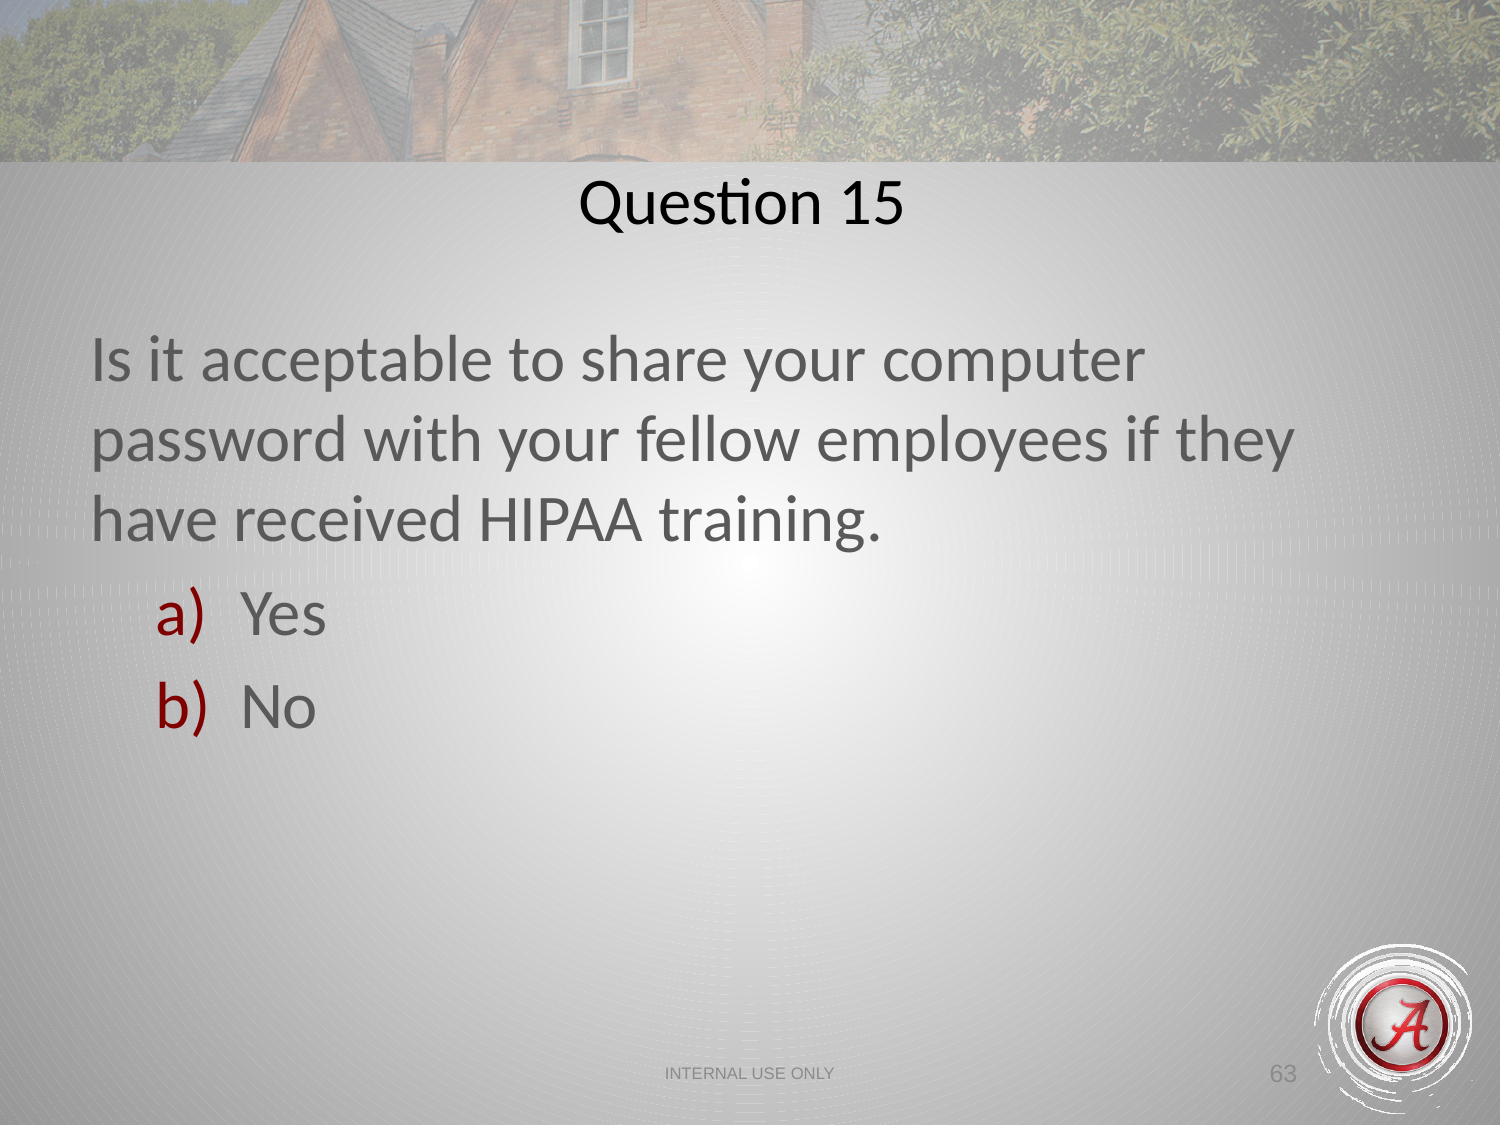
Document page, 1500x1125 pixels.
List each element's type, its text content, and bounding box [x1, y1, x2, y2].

slide_number 63 [1074, 1050, 1313, 1103]
list Is it acceptable to share your computer password with your fellow employees if they have received HIPAA training. Yes No [75, 307, 1425, 1050]
picture [1314, 938, 1490, 1114]
list Question 15 [75, 149, 1425, 225]
footer INTERNAL USE ONLY [512, 1050, 988, 1103]
